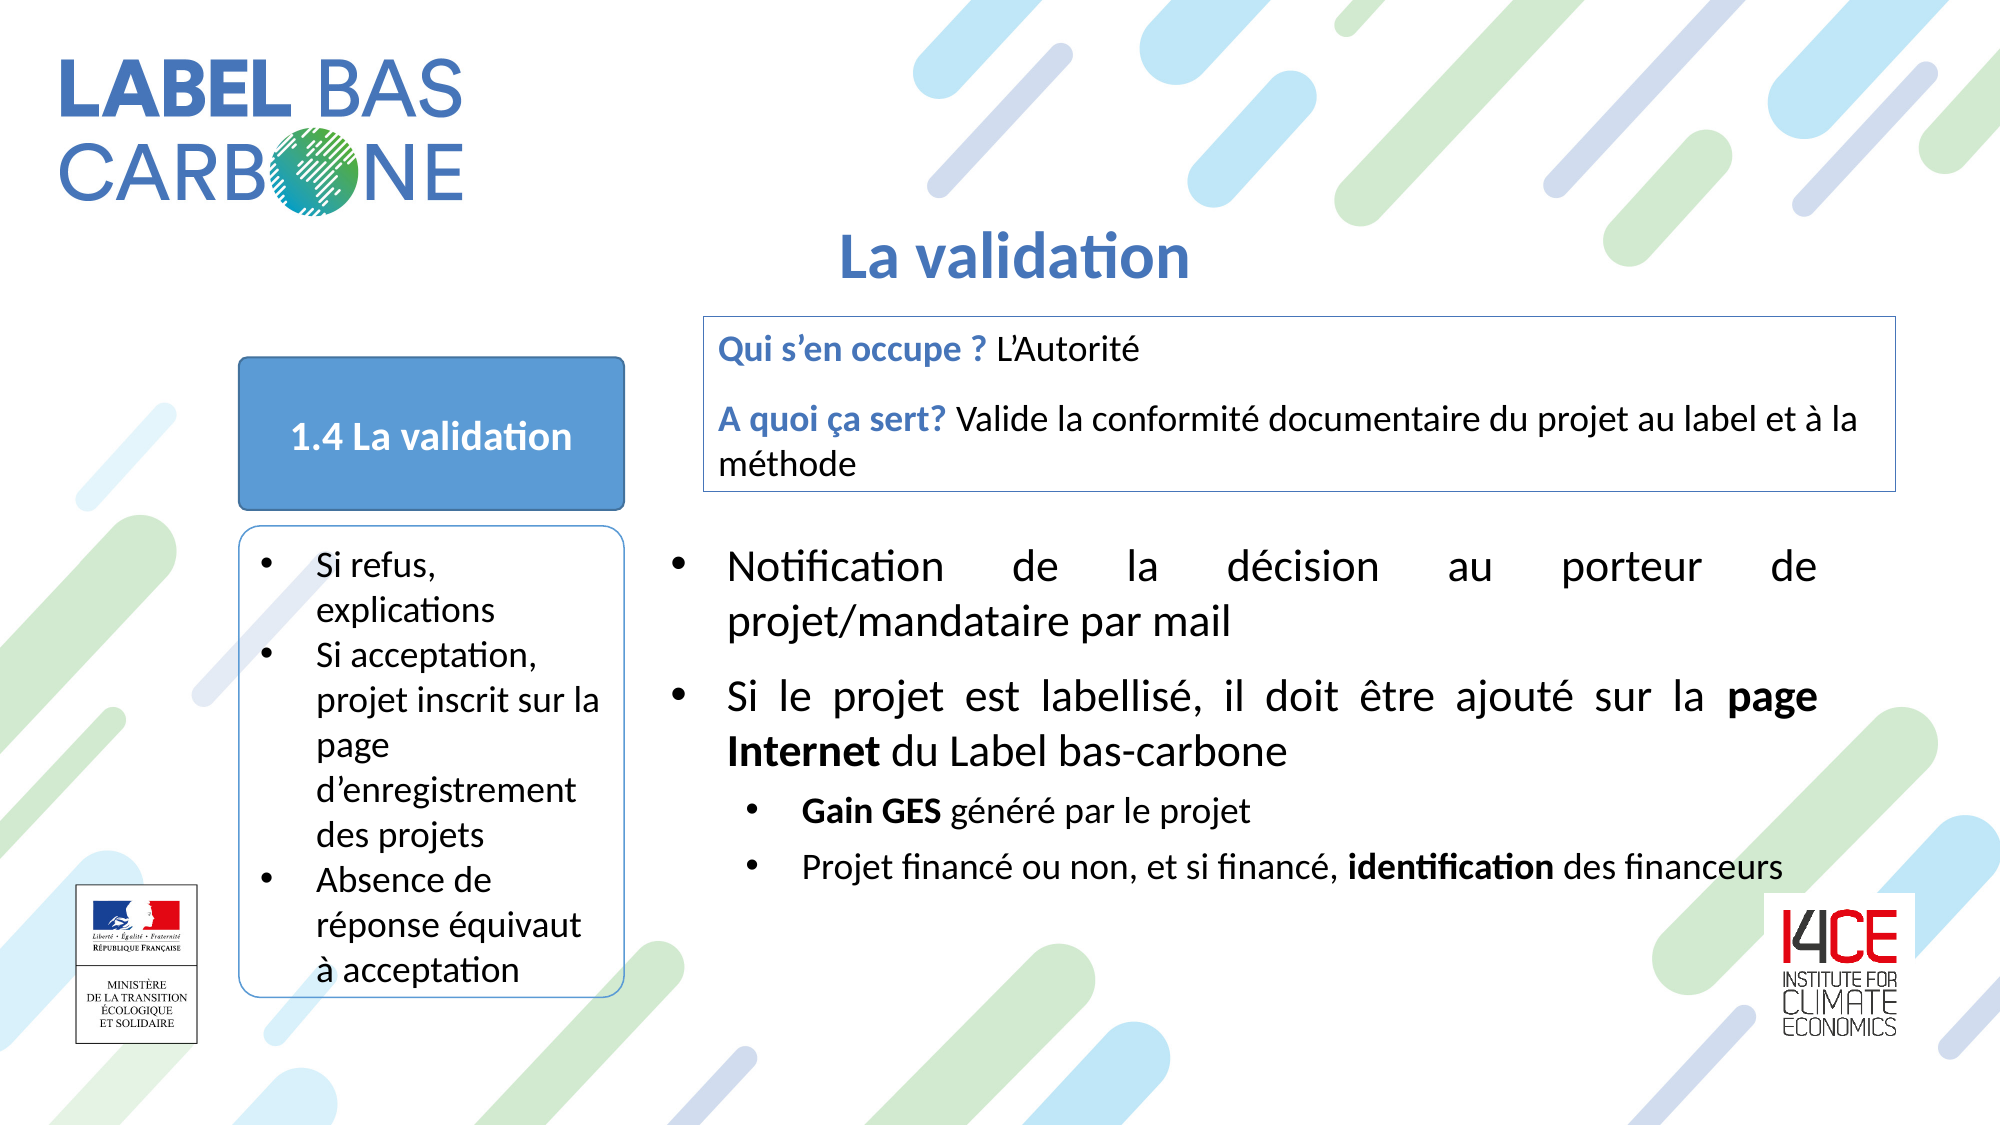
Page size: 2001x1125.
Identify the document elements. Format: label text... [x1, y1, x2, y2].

text_box 1.4 La validation [237, 356, 626, 511]
subtitle La validation [197, 213, 1834, 1063]
text_box Notification de la décision au porteur de projet/mandataire par mail Si le projet est labellisé, il doit être ajouté sur la page Internet du Label bas-carbone Gain GES généré par le projet Projet financé ou non, et si financé, identification des financeurs [599, 527, 1834, 1125]
text_box Qui s’en occupe ? L’Autorité A quoi ça sert? Valide la conformité documentaire du projet au label et à la méthode [703, 316, 1896, 492]
picture [0, 0, 2000, 1125]
text_box Si refus, explications Si acceptation, projet inscrit sur la page d’enregistrement des projets Absence de réponse équivaut à acceptation [238, 525, 625, 998]
